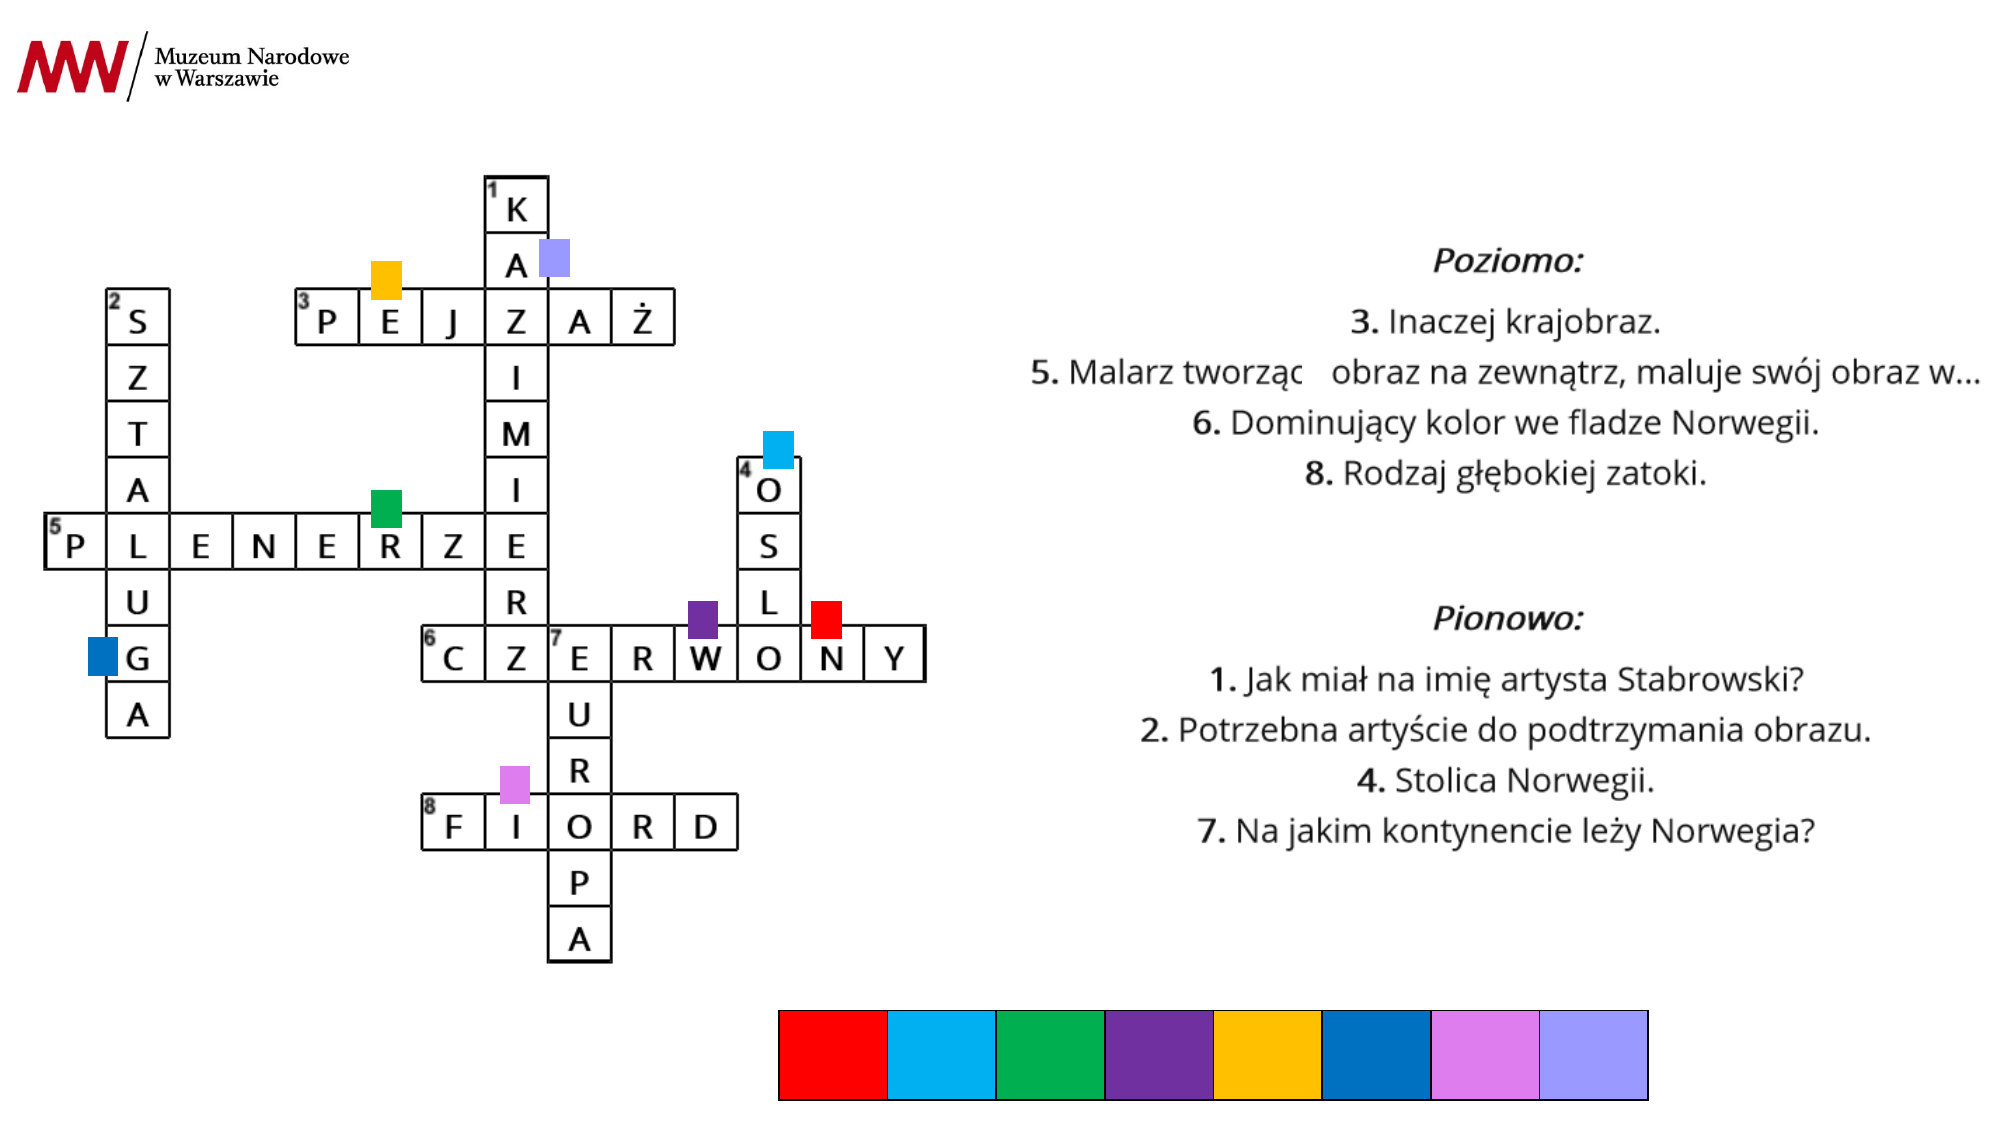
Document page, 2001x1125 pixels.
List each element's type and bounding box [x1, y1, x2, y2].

table_header [888, 1011, 995, 1099]
table_header [1323, 1011, 1430, 1099]
picture [16, 31, 349, 102]
table_header [1540, 1011, 1647, 1099]
table_header [1106, 1011, 1213, 1099]
table_header [997, 1011, 1104, 1099]
table_header [1214, 1011, 1321, 1099]
table_header [1432, 1011, 1539, 1099]
picture [0, 143, 2000, 982]
table_header [780, 1011, 887, 1099]
